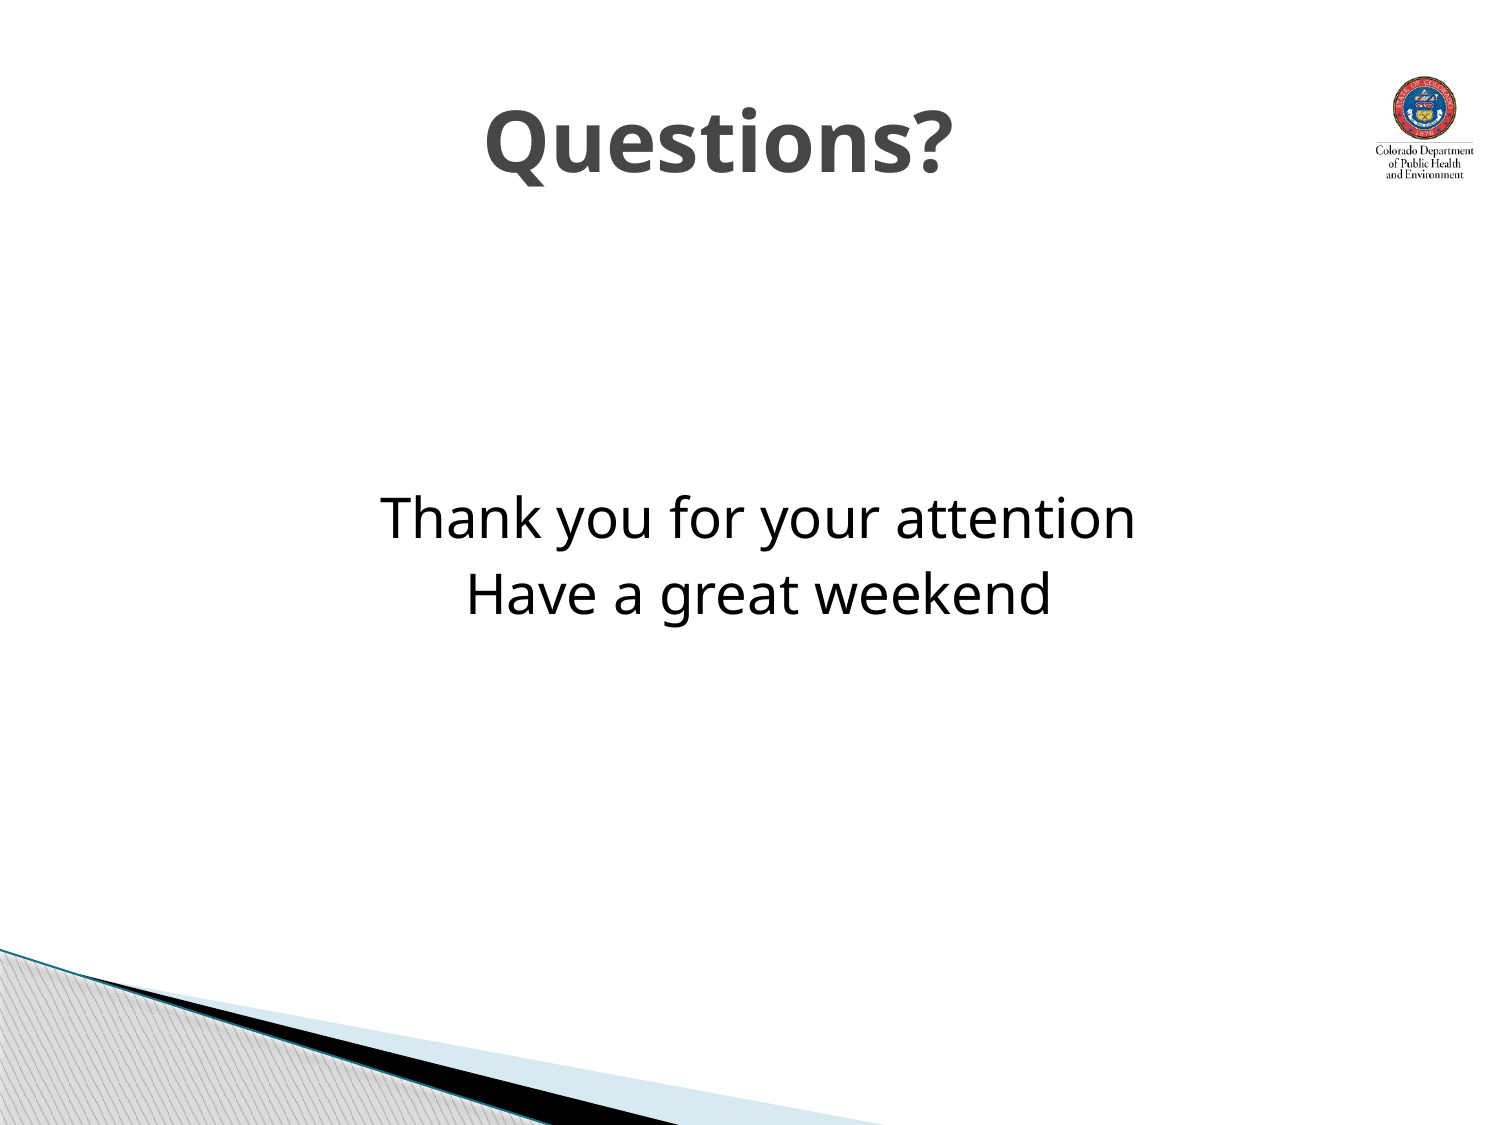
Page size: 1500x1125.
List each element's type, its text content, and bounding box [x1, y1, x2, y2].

list Thank you for your attention Have a great weekend [75, 474, 1425, 986]
picture [1374, 75, 1475, 180]
title Questions? [75, 45, 1363, 233]
